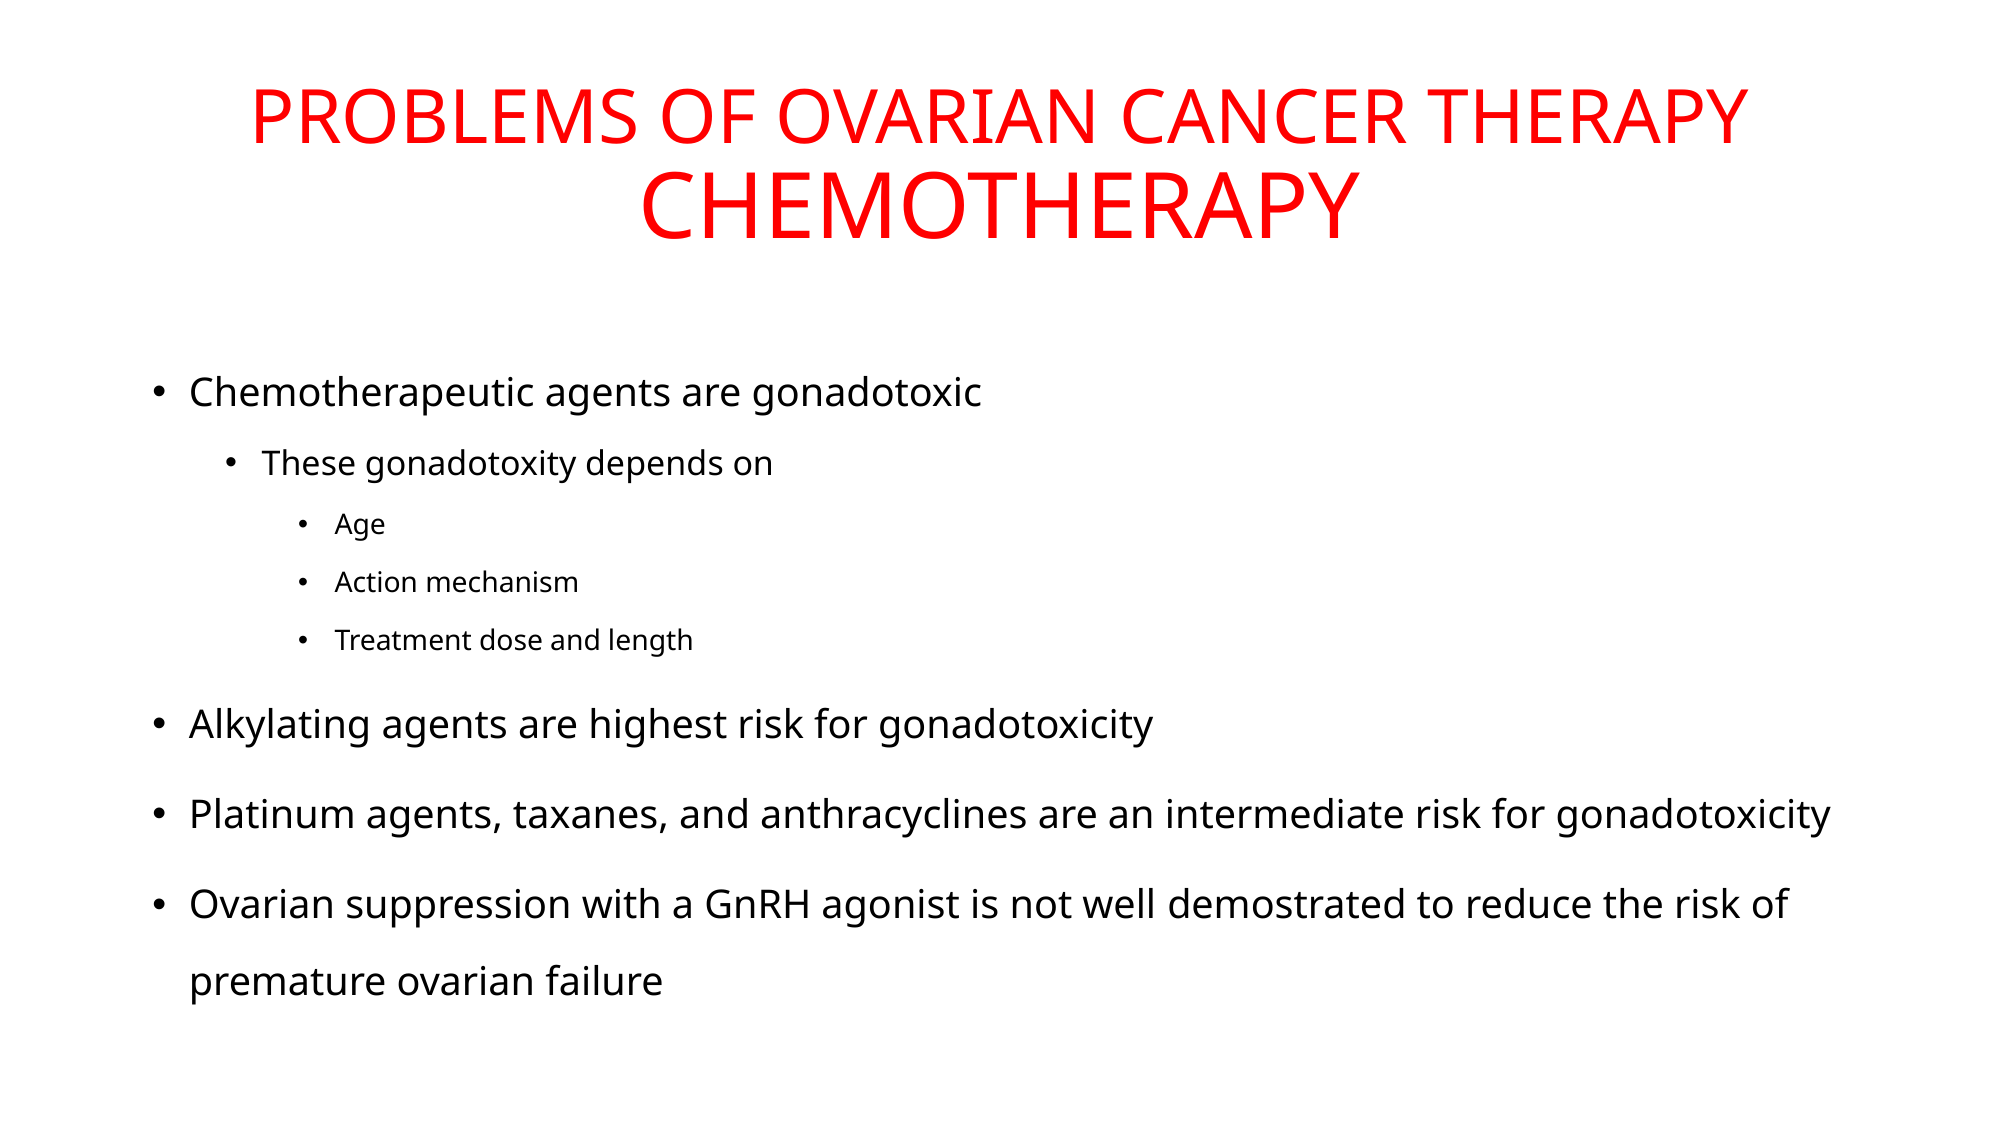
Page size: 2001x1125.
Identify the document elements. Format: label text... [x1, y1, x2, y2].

list Chemotherapeutic agents are gonadotoxic These gonadotoxity depends on Age Action mechanism Treatment dose and length Alkylating agents are highest risk for gonadotoxicity Platinum agents, taxanes, and anthracyclines are an intermediate risk for gonadotoxicity Ovarian suppression with a GnRH agonist is not well demostrated to reduce the risk of premature ovarian failure [137, 335, 1863, 1086]
title PROBLEMS OF OVARIAN CANCER THERAPY CHEMOTHERAPY [137, 59, 1863, 278]
